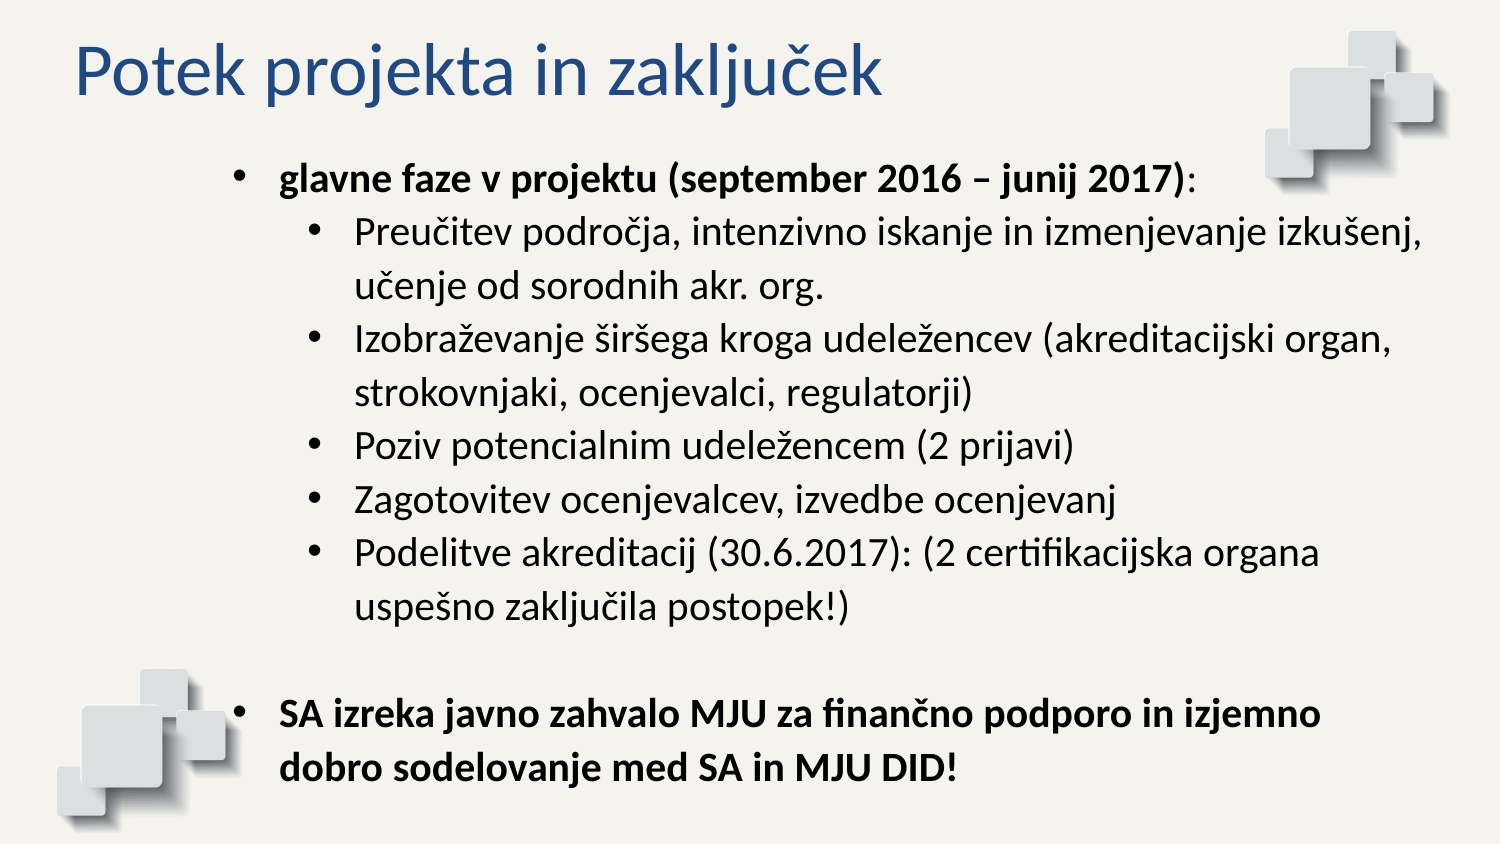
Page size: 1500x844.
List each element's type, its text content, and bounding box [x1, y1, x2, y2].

picture [55, 668, 243, 834]
text_box Potek projekta in zaključek [42, 13, 1467, 119]
picture [1263, 30, 1451, 196]
text_box glavne faze v projektu (september 2016 – junij 2017): Preučitev področja, intenzivno iskanje in izmenjevanje izkušenj, učenje od sorodnih akr. org. Izobraževanje širšega kroga udeležencev (akreditacijski organ, strokovnjaki, ocenjevalci, regulatorji) Poziv potencialnim udeležencem (2 prijavi) Zagotovitev ocenjevalcev, izvedbe ocenjevanj Podelitve akreditacij (30.6.2017): (2 certifikacijska organa uspešno zaključila postopek!) SA izreka javno zahvalo MJU za finančno podporo in izjemno dobro sodelovanje med SA in MJU DID! [217, 139, 1444, 844]
